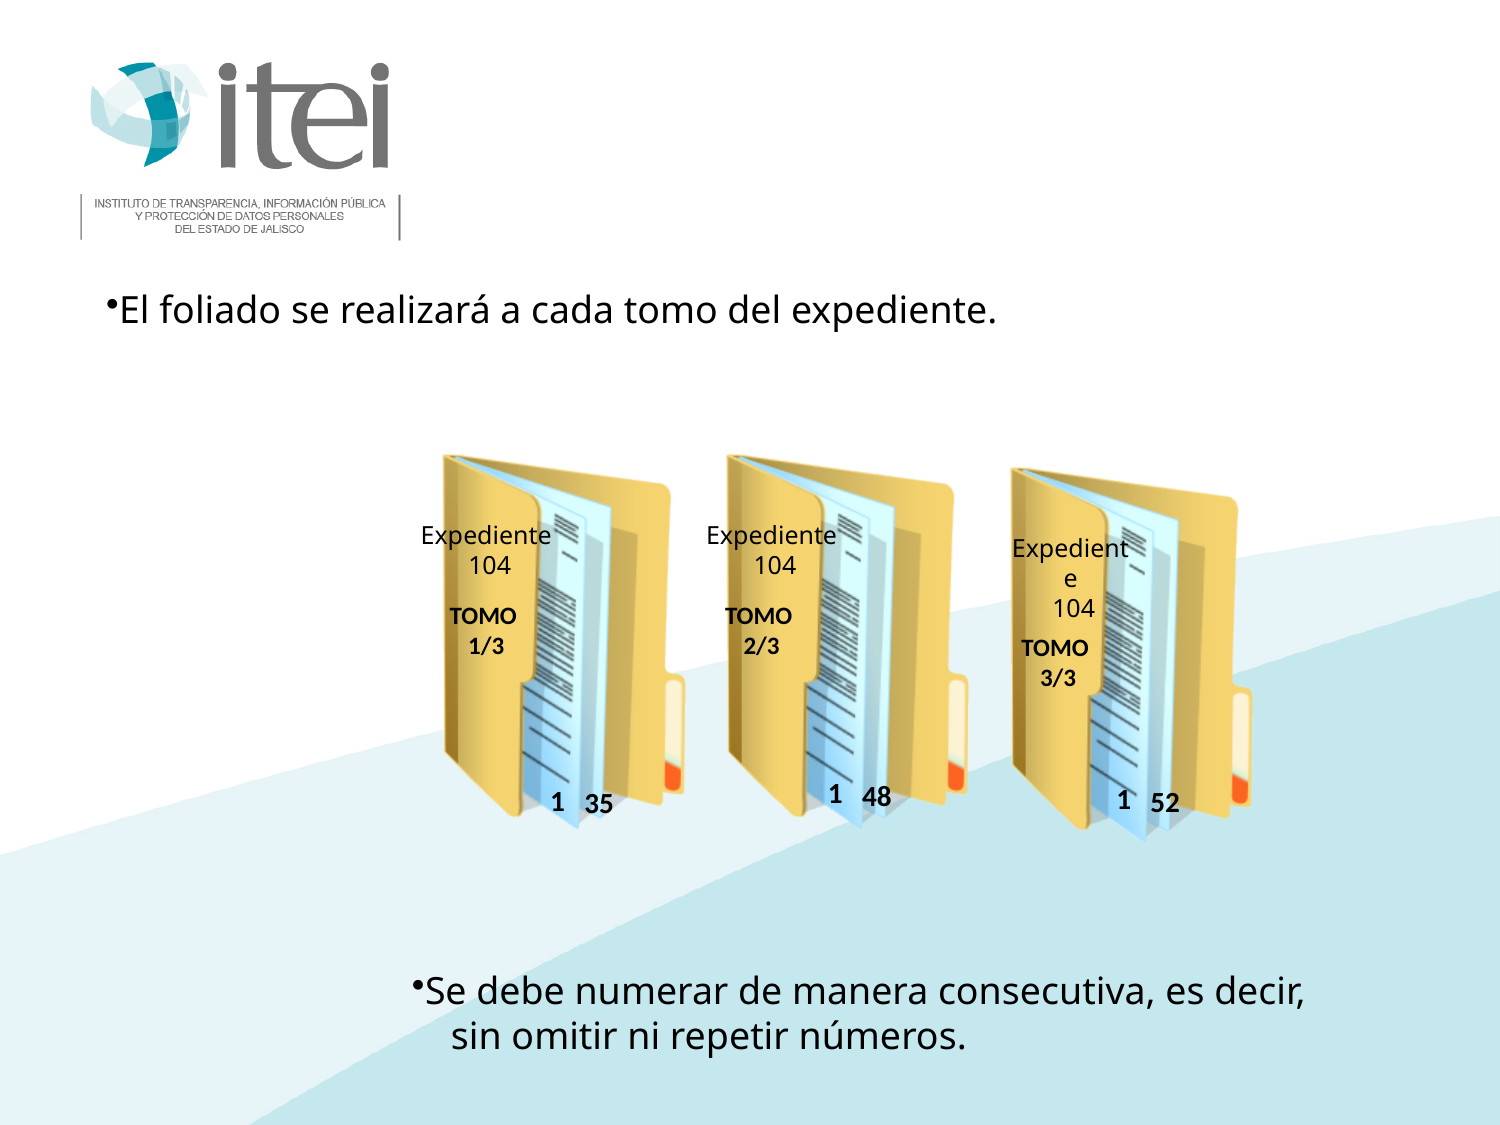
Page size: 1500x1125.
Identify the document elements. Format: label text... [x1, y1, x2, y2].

picture [0, 0, 1500, 1125]
text_box El foliado se realizará a cada tomo del expediente. [89, 277, 1500, 339]
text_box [349, 419, 1330, 858]
text_box Se debe numerar de manera consecutiva, es decir, sin omitir ni repetir números. [395, 913, 1334, 1065]
